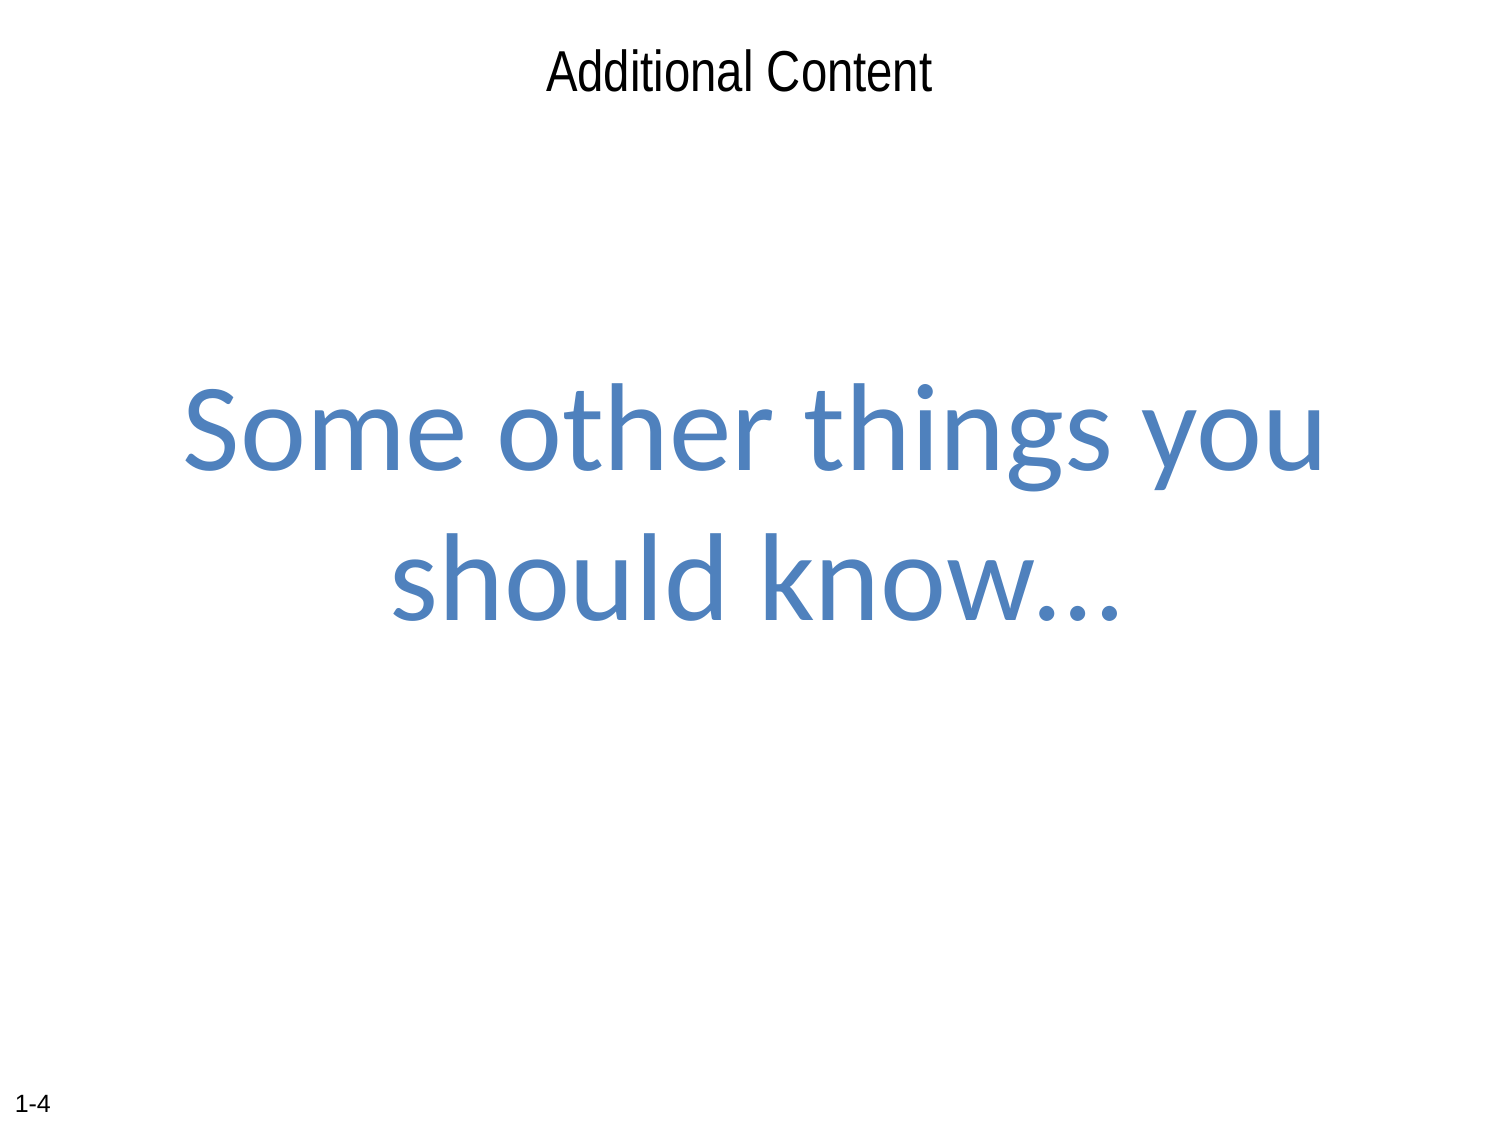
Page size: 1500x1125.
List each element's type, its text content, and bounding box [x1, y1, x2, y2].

text_box 1-4 [0, 1080, 94, 1125]
title Additional Content [64, 26, 1416, 112]
list Some other things you should know… [64, 187, 1448, 964]
